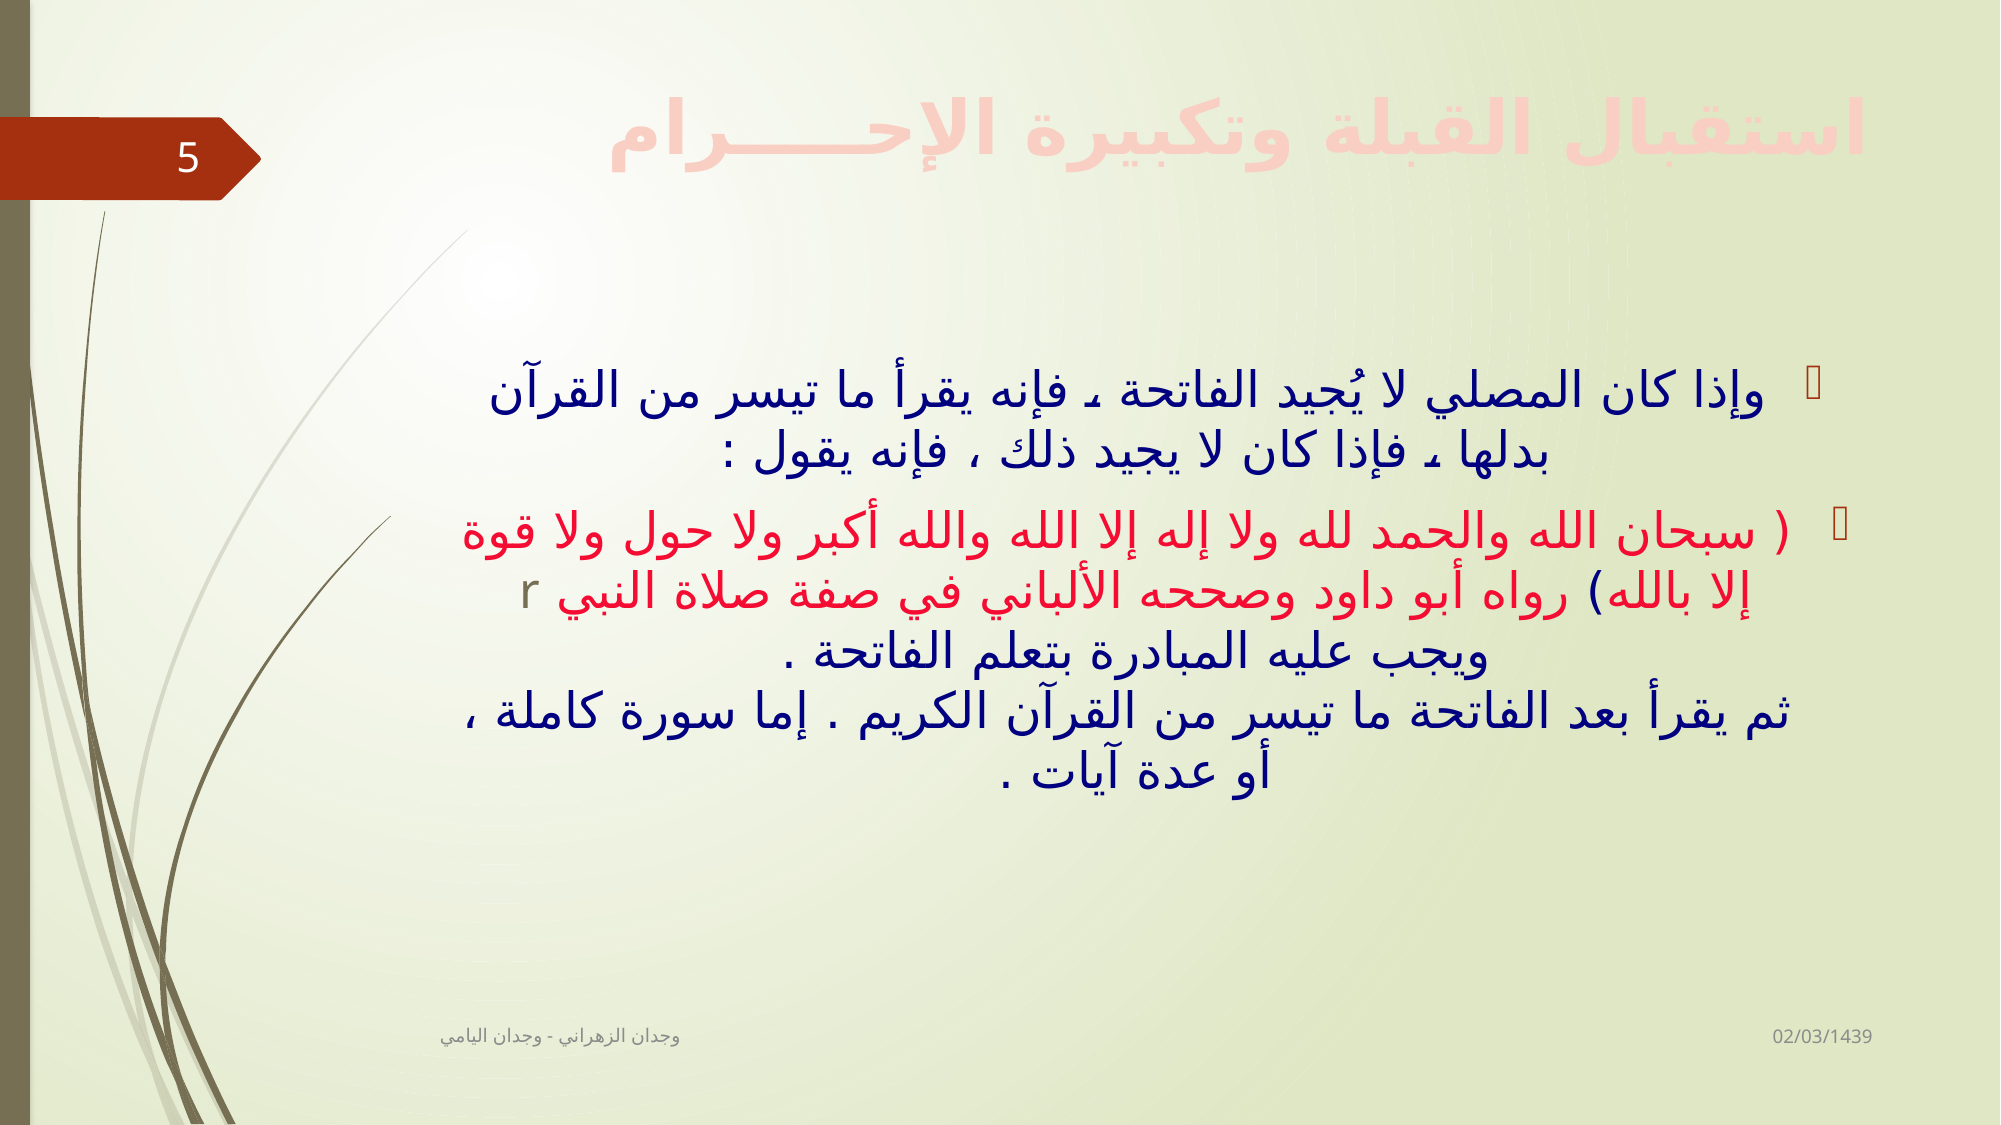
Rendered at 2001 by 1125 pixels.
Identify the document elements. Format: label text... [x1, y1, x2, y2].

footer وجدان الزهراني - وجدان اليامي [424, 1006, 1675, 1067]
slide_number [1699, 1005, 1888, 1067]
title استقبال القبلة وتكبيرة الإحـــــرام [508, 72, 1971, 283]
slide_number 5 [87, 129, 216, 190]
list وإذا كان المصلي لا يُجيد الفاتحة ، فإنه يقرأ ما تيسر من القرآن بدلها ، فإذا كان لا يجيد ذلك ، فإنه يقول : ( سبحان الله والحمد لله ولا إله إلا الله والله أكبر ولا حول ولا قوة إلا بالله) رواه أبو داود وصححه الألباني في صفة صلاة النبي r ويجب عليه المبادرة بتعلم الفاتحة . ثم يقرأ بعد الفاتحة ما تيسر من القرآن الكريم . إما سورة كاملة ، أو عدة آيات . [424, 350, 1888, 970]
